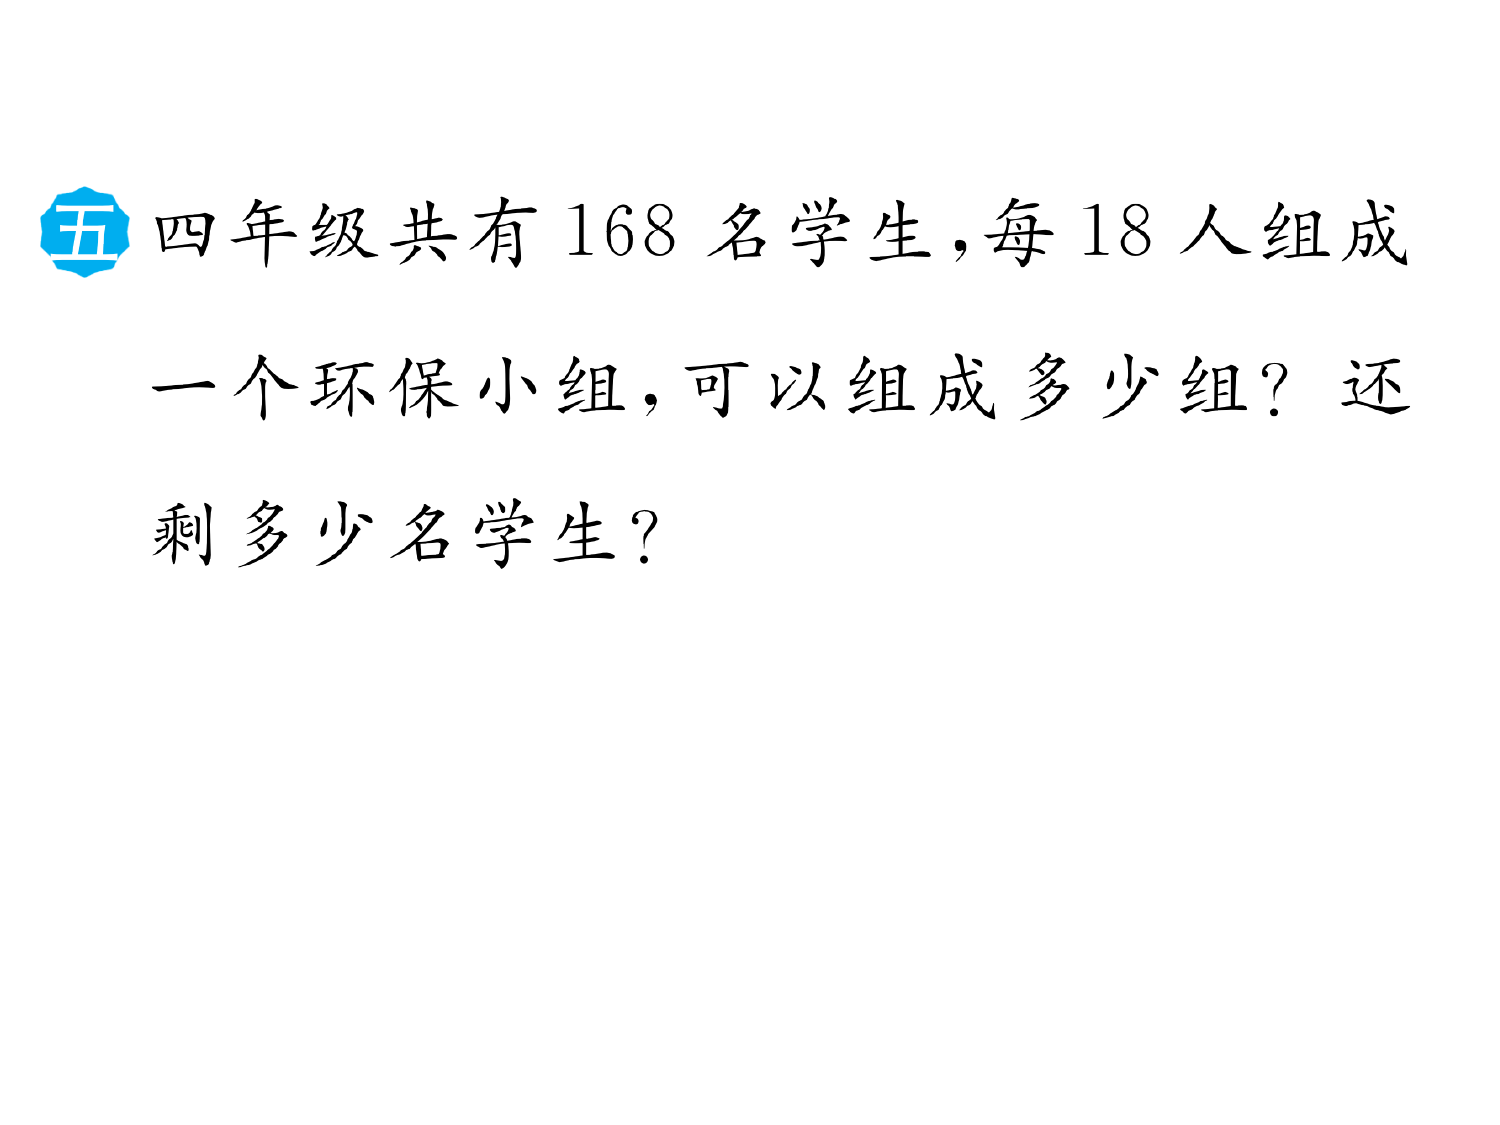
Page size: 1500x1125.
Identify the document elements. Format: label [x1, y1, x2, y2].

picture [35, 177, 1453, 884]
